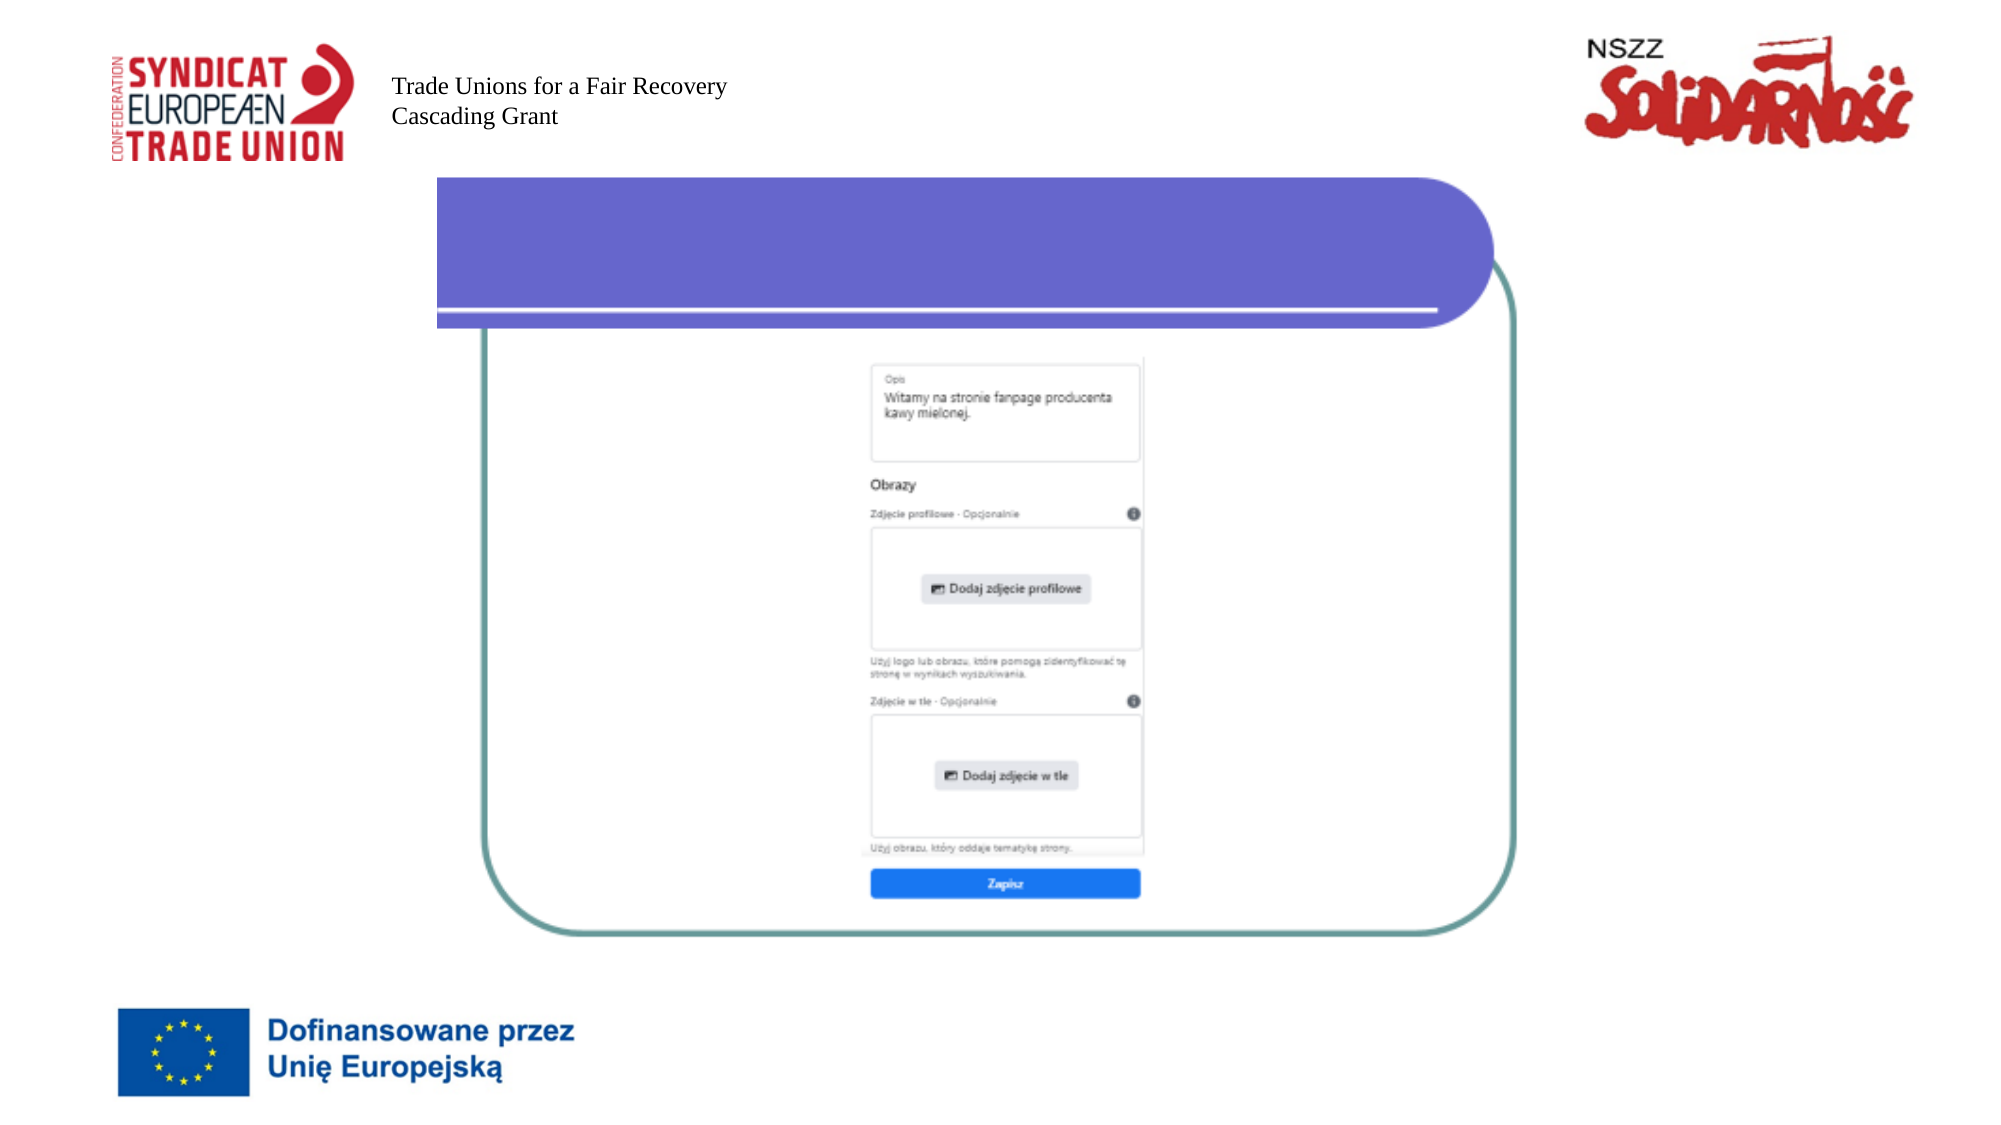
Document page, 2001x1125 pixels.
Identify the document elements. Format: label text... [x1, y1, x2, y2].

text_box Trade Unions for a Fair Recovery Cascading Grant [376, 62, 773, 137]
picture [1579, 30, 1920, 155]
picture [112, 39, 357, 161]
picture [112, 159, 1570, 1102]
